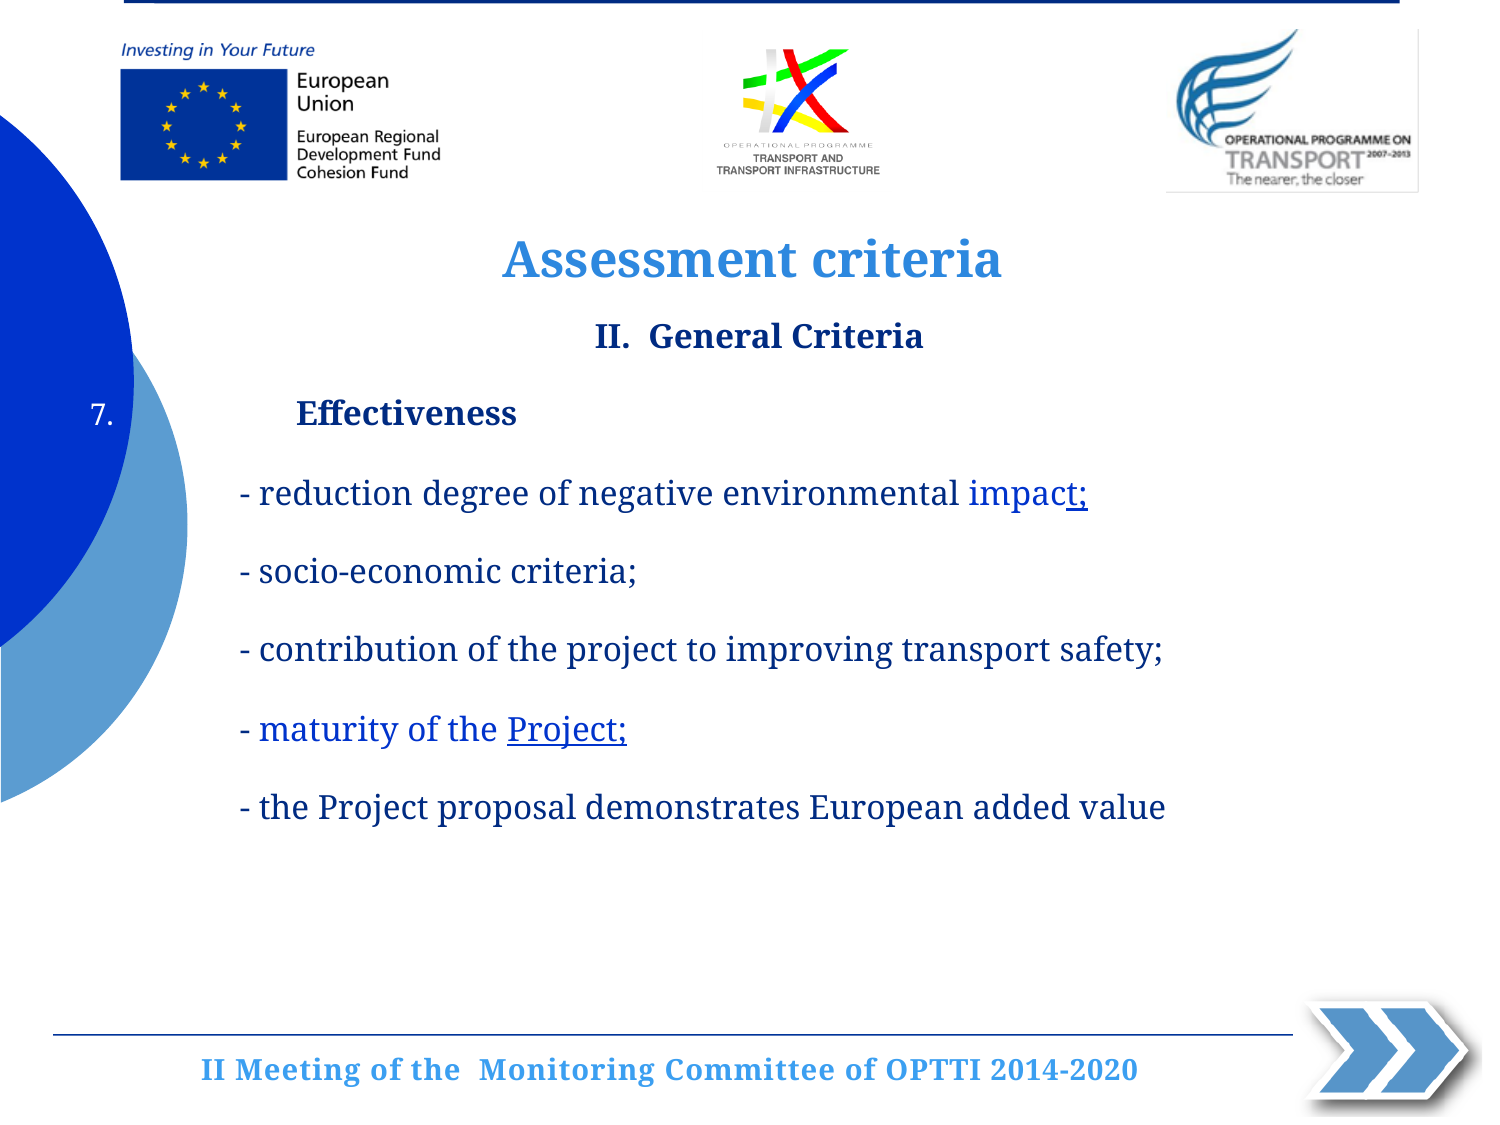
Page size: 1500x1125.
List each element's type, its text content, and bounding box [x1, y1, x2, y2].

text_box Assessment criteria II. General Criteria Effectiveness - reduction degree of negative environmental impact; - socio-economic criteria; - contribution of the project to improving transport safety; - maturity of the Project; - the Project proposal demonstrates European added value [74, 231, 1445, 1012]
picture [1166, 29, 1420, 194]
picture [1293, 987, 1483, 1117]
picture [702, 30, 892, 192]
footer II Meeting of the Monitoring Committee of OPTTI 2014-2020 [0, 1011, 1341, 1095]
picture [88, 43, 473, 181]
